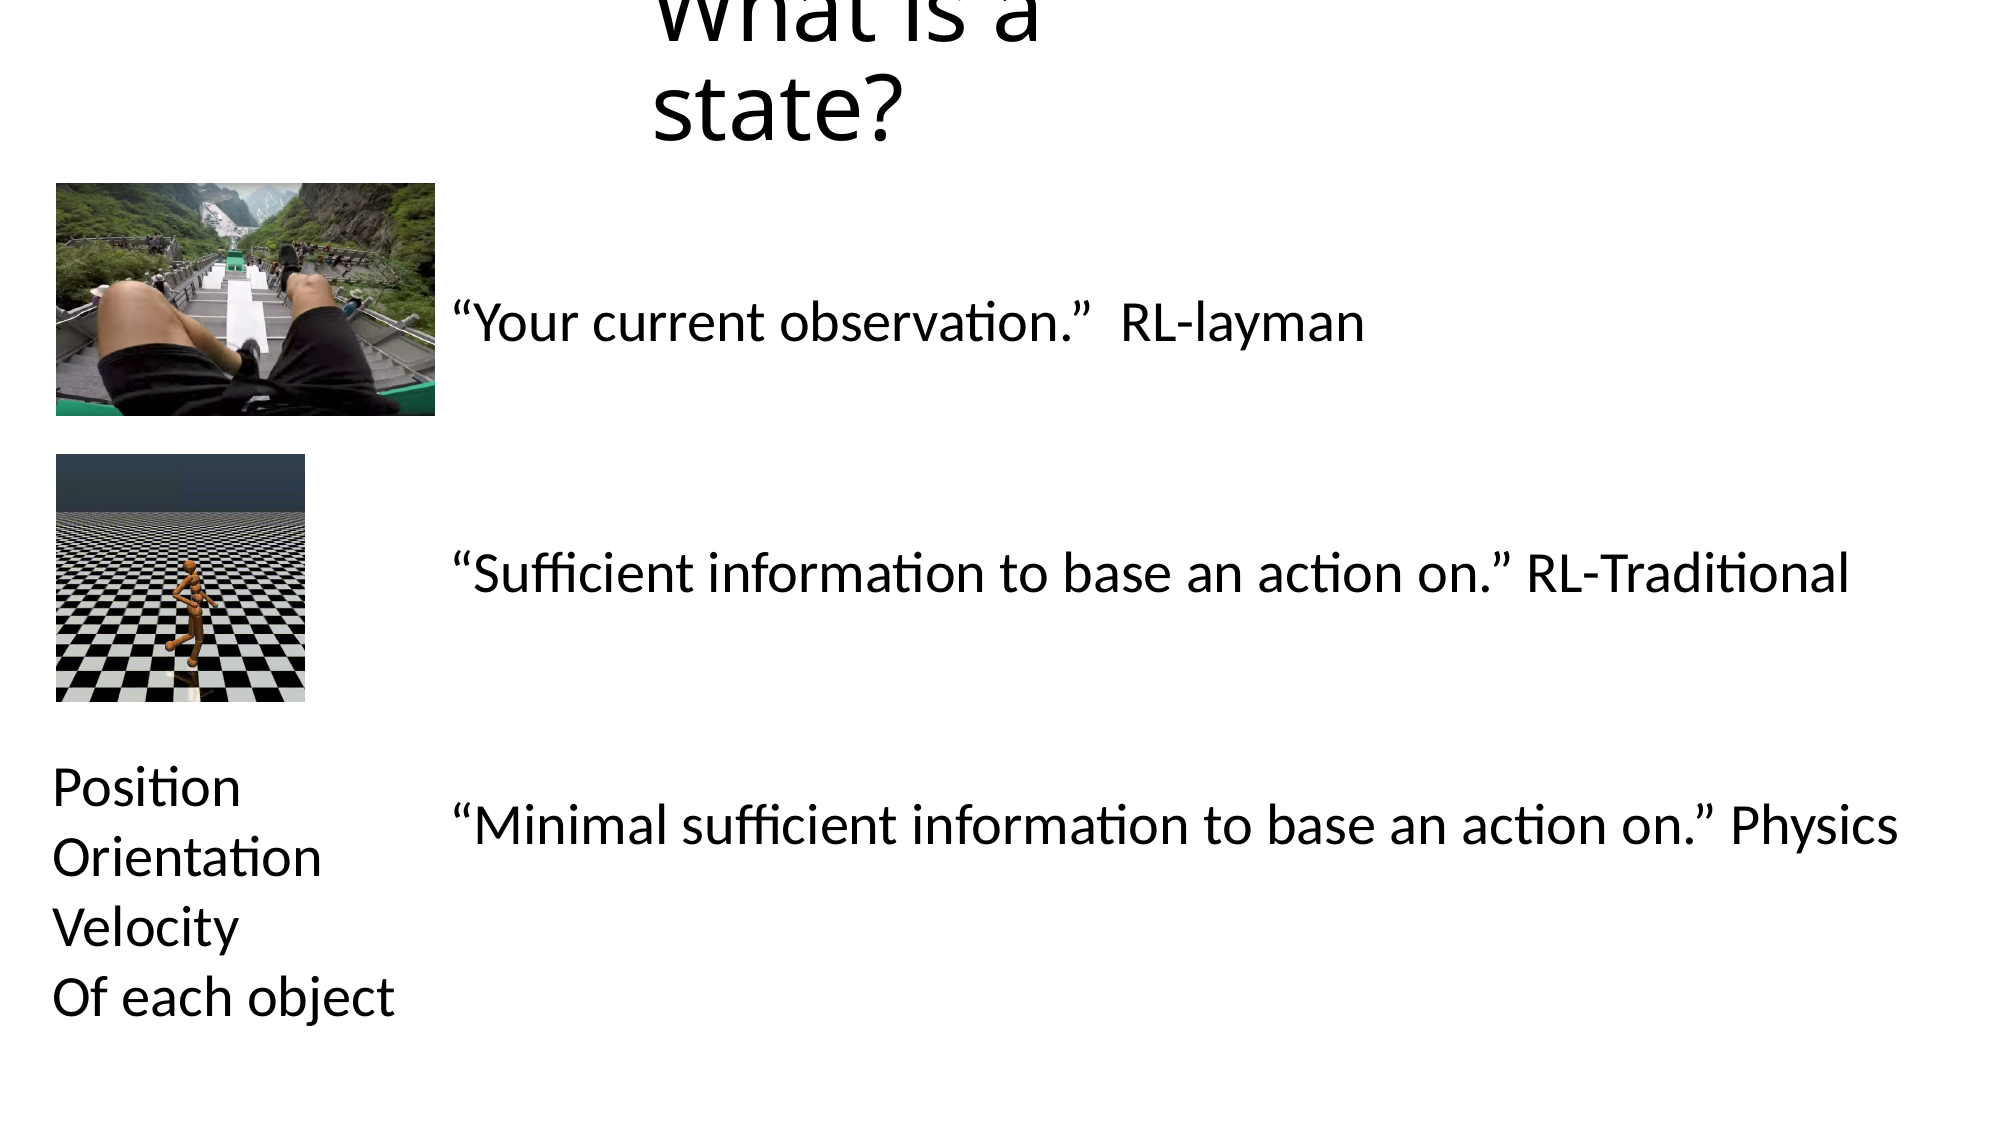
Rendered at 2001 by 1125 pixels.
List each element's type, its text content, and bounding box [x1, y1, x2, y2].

text_box Position Orientation Velocity Of each object [37, 740, 412, 1036]
list “Your current observation.” RL-layman “Sufficient information to base an action on.” RL-Traditional “Minimal sufficient information to base an action on.” Physics [434, 283, 2000, 998]
picture [56, 183, 435, 416]
title What is a state? [635, 0, 1269, 123]
picture [56, 454, 305, 703]
